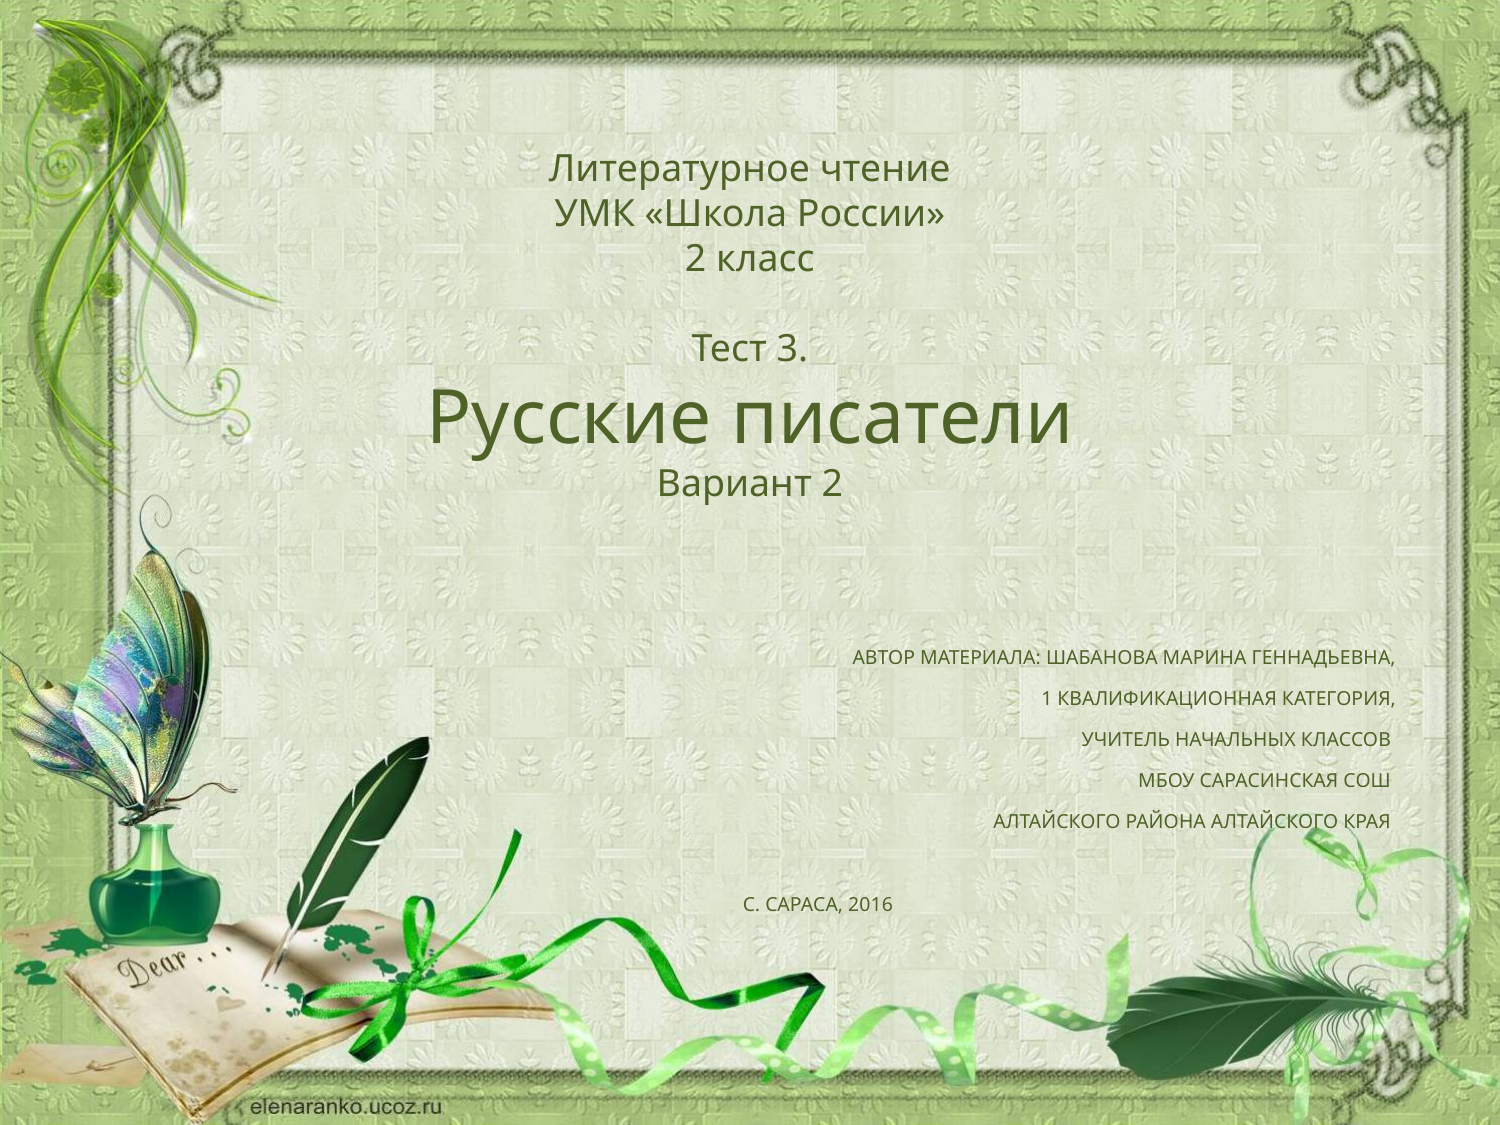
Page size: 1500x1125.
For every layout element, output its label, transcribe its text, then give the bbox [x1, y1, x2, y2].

subtitle Автор материала: Шабанова Марина Геннадьевна, 1 квалификационная категория, учитель начальных классов МБОУ Сарасинская СОШ Алтайского района Алтайского края с. Сараса, 2016 [225, 637, 1412, 925]
title Литературное чтение УМК «Школа России» 2 класс Тест 3. Русские писатели Вариант 2 [112, 101, 1388, 591]
picture [0, 0, 1500, 1125]
